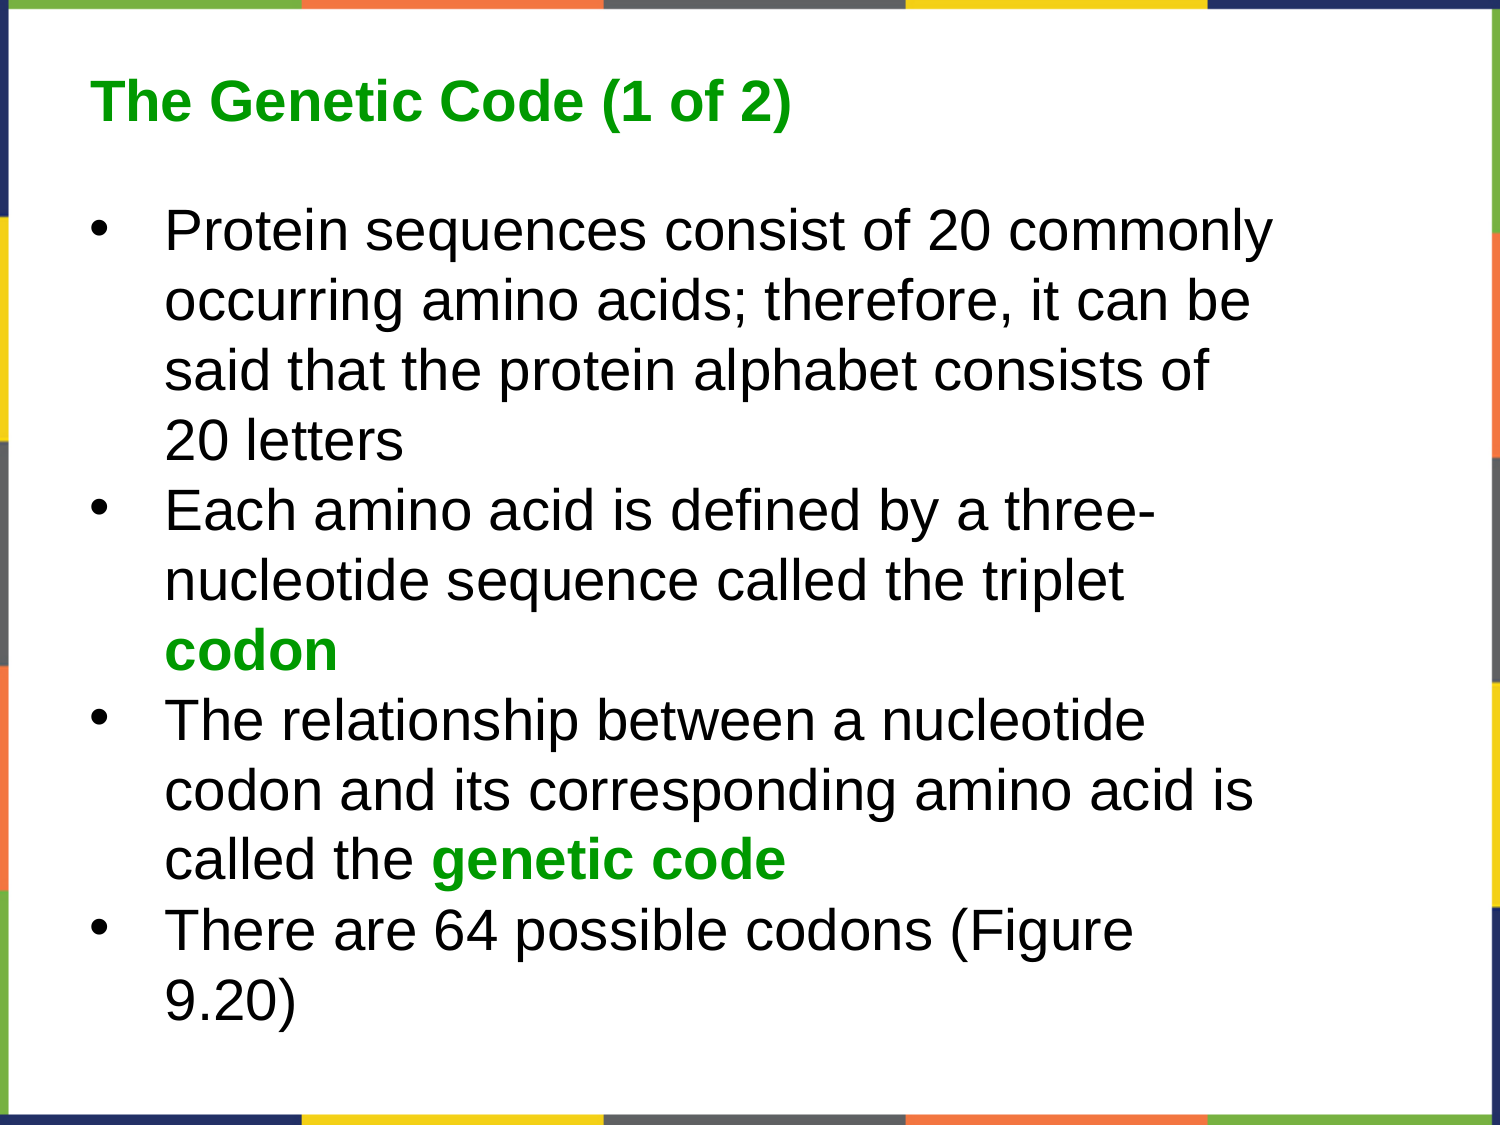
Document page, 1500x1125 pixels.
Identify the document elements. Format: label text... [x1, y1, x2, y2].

text_box Protein sequences consist of 20 commonly occurring amino acids; therefore, it can be said that the protein alphabet consists of 20 letters Each amino acid is defined by a three- nucleotide sequence called the triplet codon The relationship between a nucleotide codon and its corresponding amino acid is called the genetic code There are 64 possible codons (Figure 9.20) [75, 184, 1299, 1040]
list The Genetic Code (1 of 2) [75, 56, 955, 163]
picture [0, 0, 1500, 1125]
